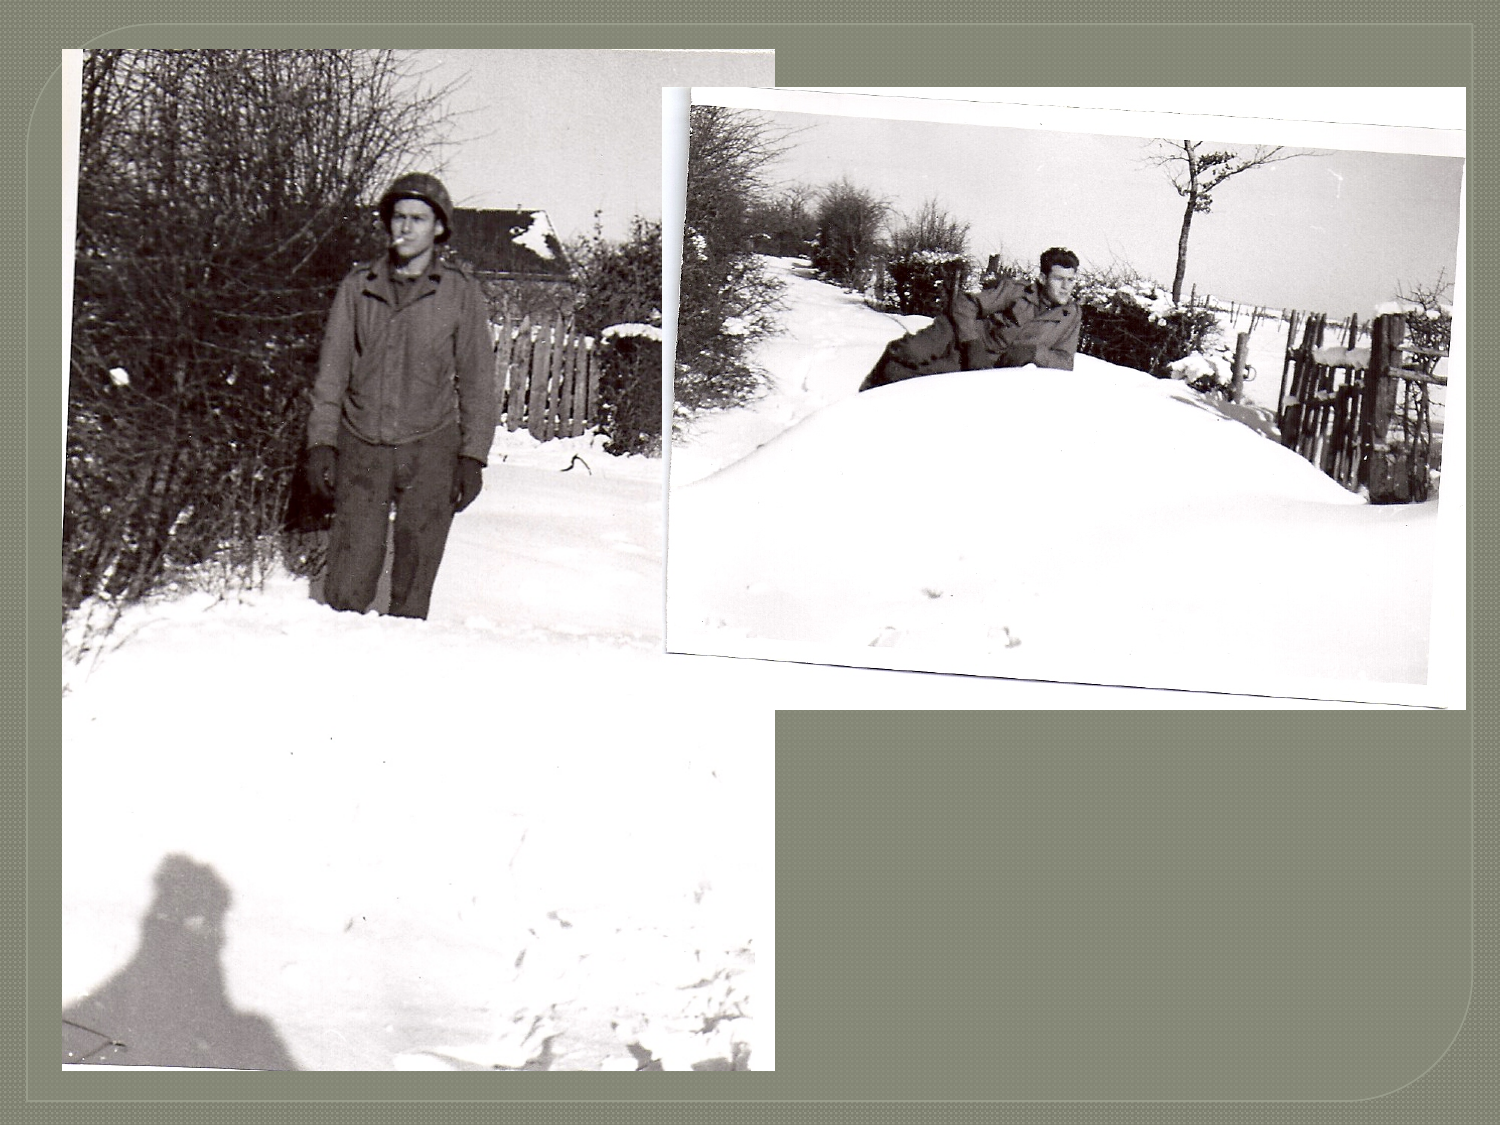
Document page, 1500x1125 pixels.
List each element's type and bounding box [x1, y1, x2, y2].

picture [662, 87, 1466, 710]
list [62, 49, 776, 1071]
